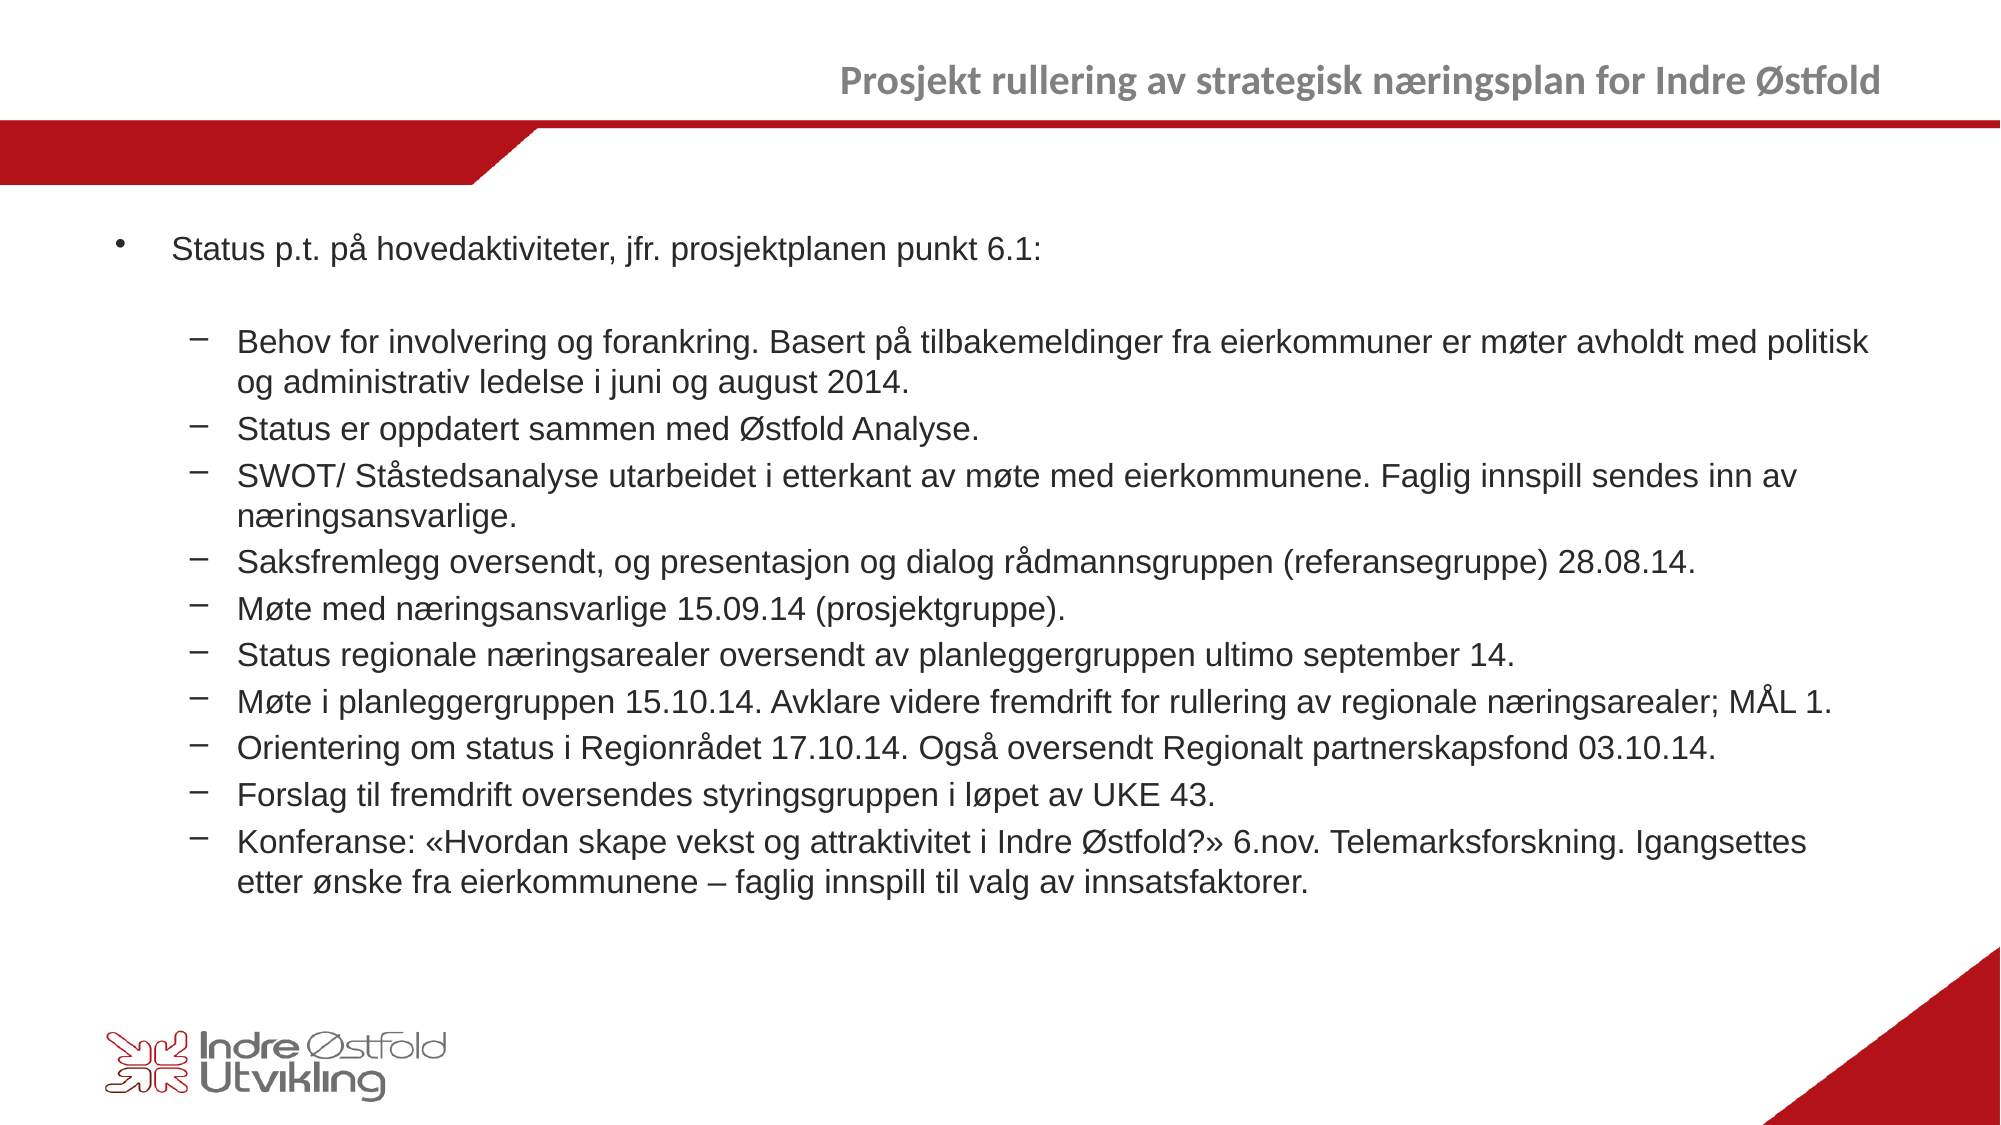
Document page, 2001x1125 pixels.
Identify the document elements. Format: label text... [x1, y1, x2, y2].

picture [102, 1026, 449, 1106]
title Prosjekt rullering av strategisk næringsplan for Indre Østfold [86, 42, 1898, 114]
list Status p.t. på hovedaktiviteter, jfr. prosjektplanen punkt 6.1: Behov for involvering og forankring. Basert på tilbakemeldinger fra eierkommuner er møter avholdt med politisk og administrativ ledelse i juni og august 2014. Status er oppdatert sammen med Østfold Analyse. SWOT/ Ståstedsanalyse utarbeidet i etterkant av møte med eierkommunene. Faglig innspill sendes inn av næringsansvarlige. Saksfremlegg oversendt, og presentasjon og dialog rådmannsgruppen (referansegruppe) 28.08.14. Møte med næringsansvarlige 15.09.14 (prosjektgruppe). Status regionale næringsarealer oversendt av planleggergruppen ultimo september 14. Møte i planleggergruppen 15.10.14. Avklare videre fremdrift for rullering av regionale næringsarealer; MÅL 1. Orientering om status i Regionrådet 17.10.14. Også oversendt Regionalt partnerskapsfond 03.10.14. Forslag til fremdrift oversendes styringsgruppen i løpet av UKE 43. Konferanse: «Hvordan skape vekst og attraktivitet i Indre Østfold?» 6.nov. Telemarksforskning. Igangsettes etter ønske fra eierkommunene – faglig innspill til valg av innsatsfaktorer. [99, 220, 1900, 1005]
picture [0, 120, 2000, 185]
picture [1755, 946, 2000, 1125]
